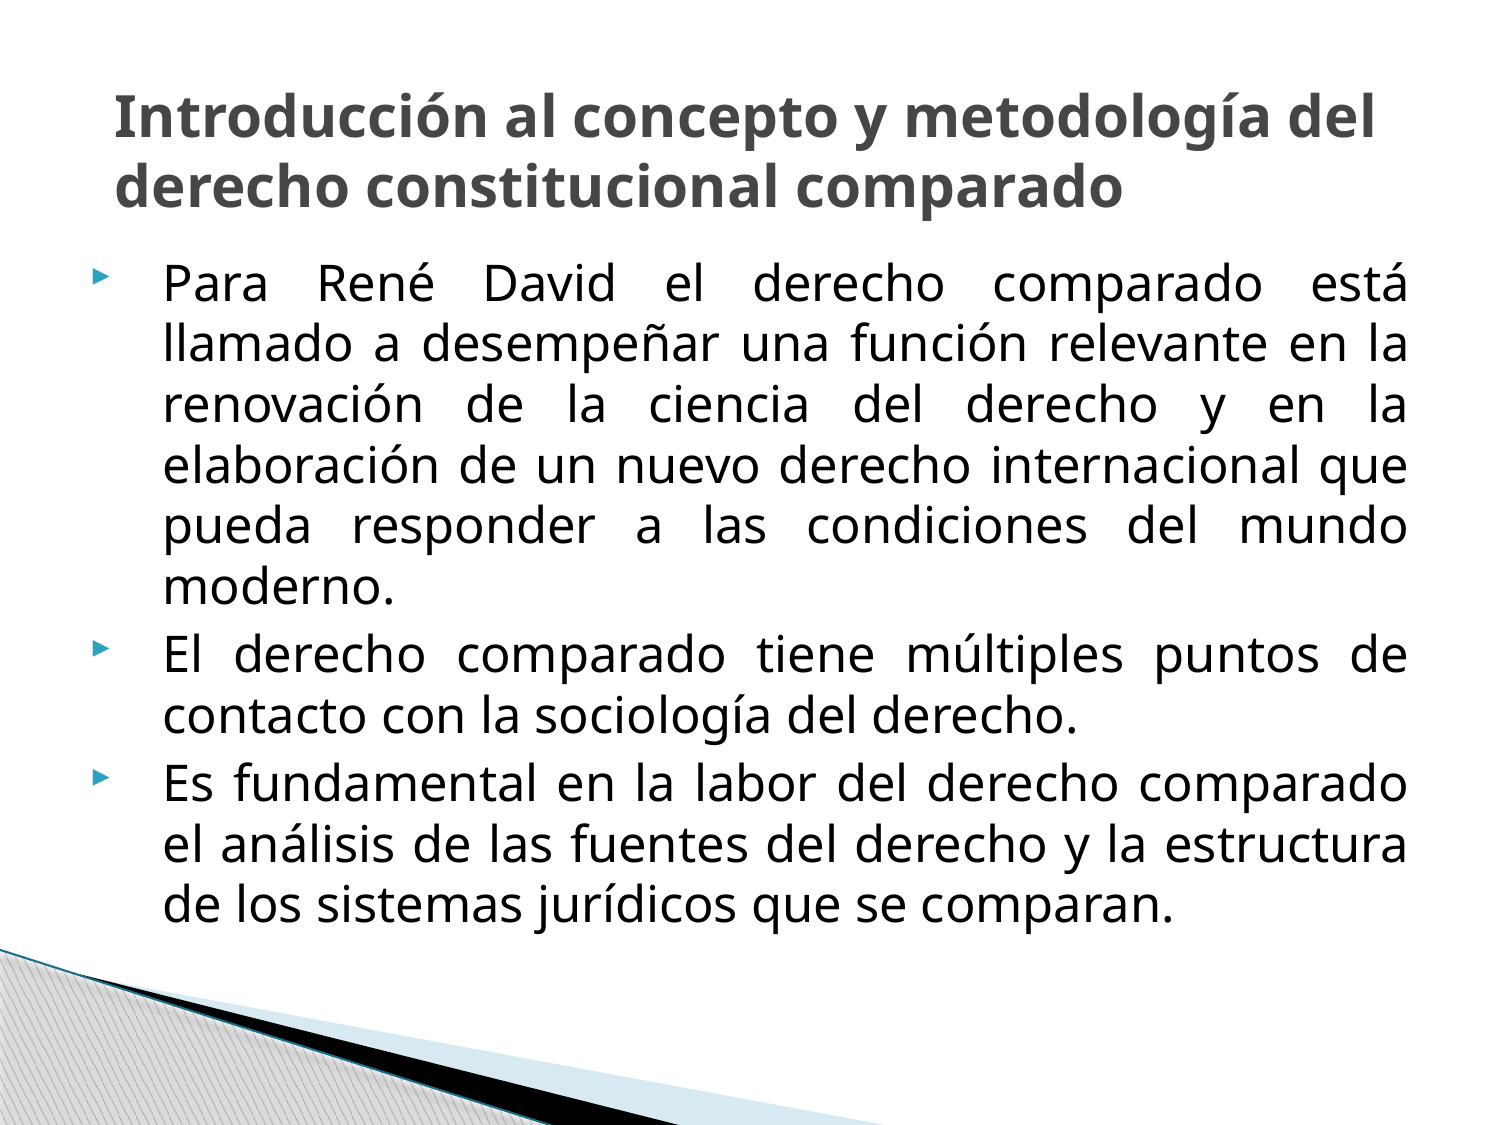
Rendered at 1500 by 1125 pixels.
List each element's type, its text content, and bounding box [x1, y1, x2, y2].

list Para René David el derecho comparado está llamado a desempeñar una función relevante en la renovación de la ciencia del derecho y en la elaboración de un nuevo derecho internacional que pueda responder a las condiciones del mundo moderno. El derecho comparado tiene múltiples puntos de contacto con la sociología del derecho. Es fundamental en la labor del derecho comparado el análisis de las fuentes del derecho y la estructura de los sistemas jurídicos que se comparan. [75, 243, 1425, 986]
title Introducción al concepto y metodología del derecho constitucional comparado [100, 55, 1451, 243]
